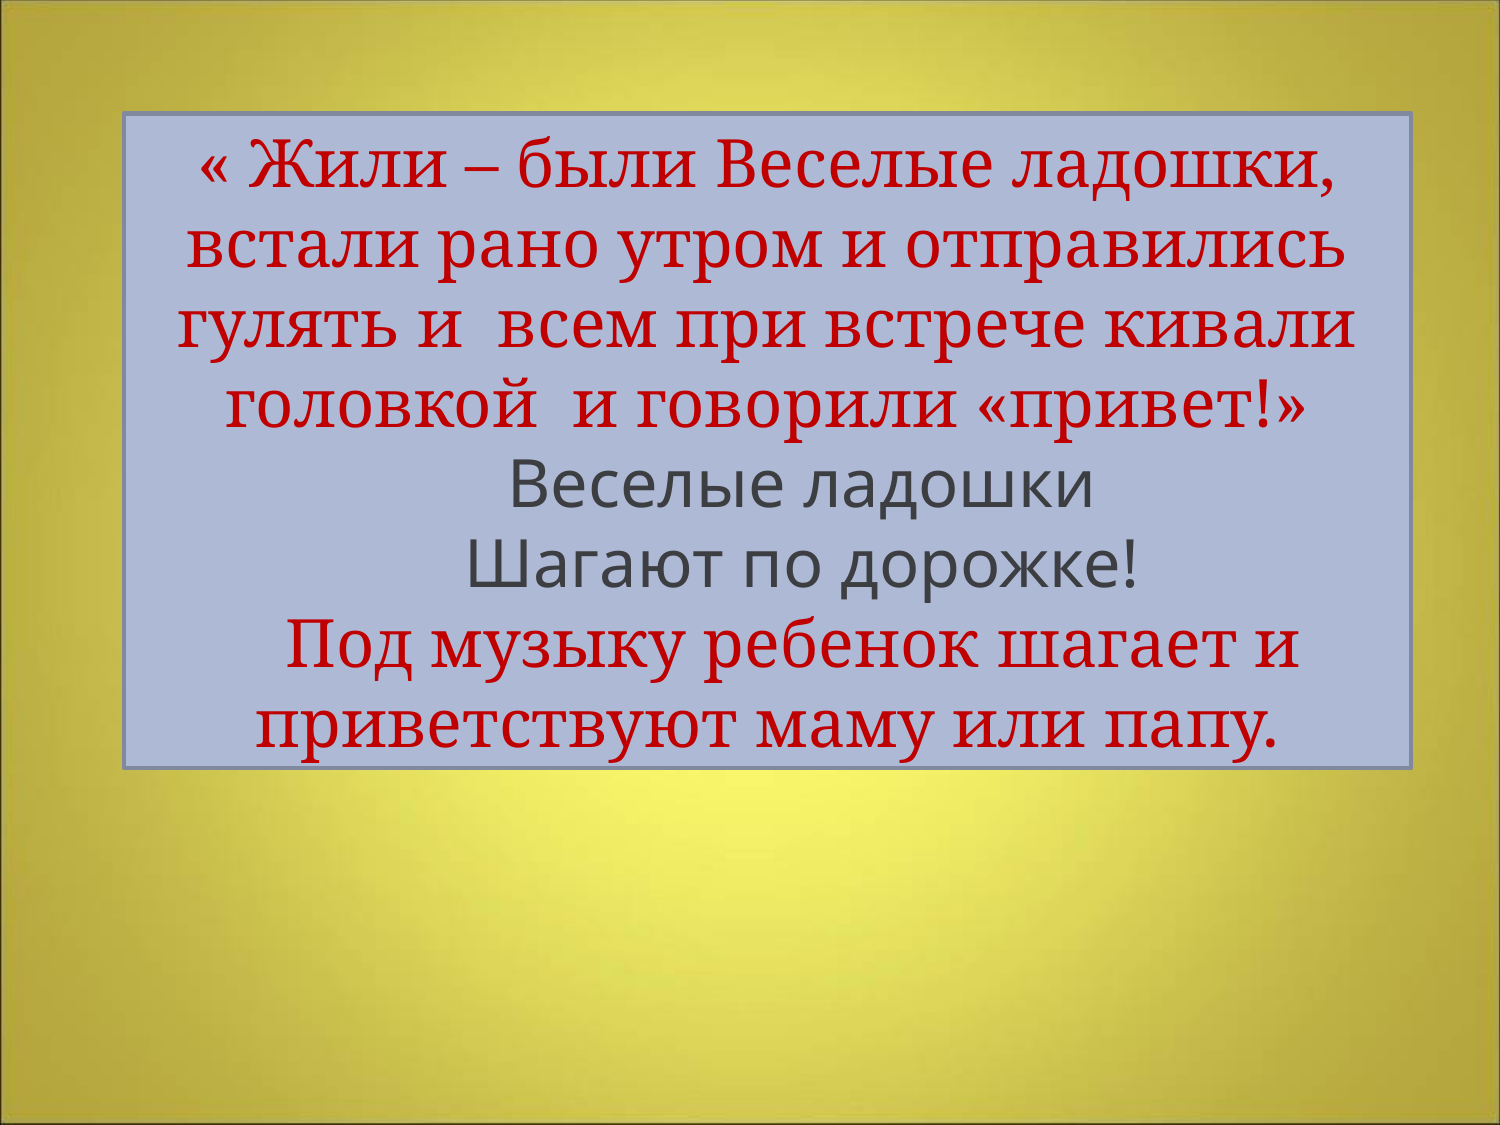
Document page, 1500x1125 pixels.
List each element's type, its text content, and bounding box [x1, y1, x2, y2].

picture [0, 0, 1500, 1125]
text_box « Жили – были Веселые ладошки, встали рано утром и отправились гулять и всем при встрече кивали головкой и говорили «привет!» Веселые ладошки Шагают по дорожке! Под музыку ребенок шагает и приветствуют маму или папу. [122, 111, 1413, 770]
